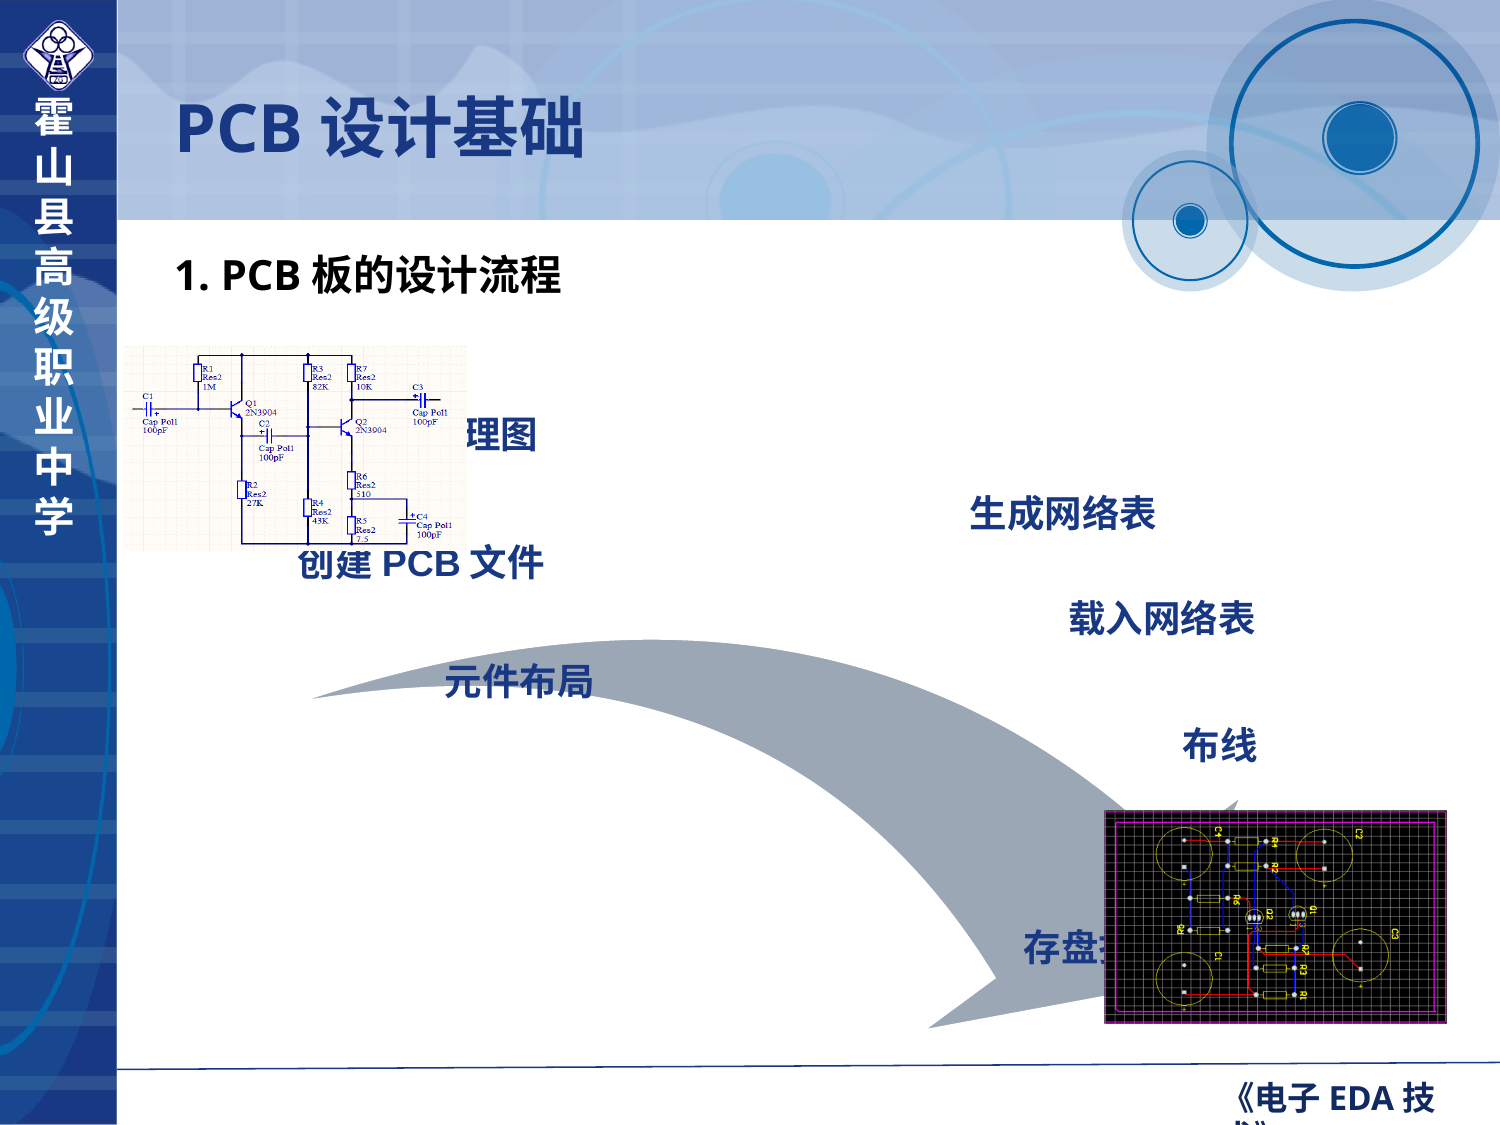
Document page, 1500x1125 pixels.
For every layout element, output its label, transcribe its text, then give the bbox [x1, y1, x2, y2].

picture [123, 346, 467, 551]
text_box PCB设计基础 [159, 78, 644, 204]
picture [118, 0, 1500, 220]
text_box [230, 356, 1388, 1024]
picture [1169, 745, 1382, 1089]
picture [0, 0, 117, 1125]
picture [1388, 811, 1447, 1024]
text_box 1. PCB板的设计流程 [159, 243, 727, 307]
